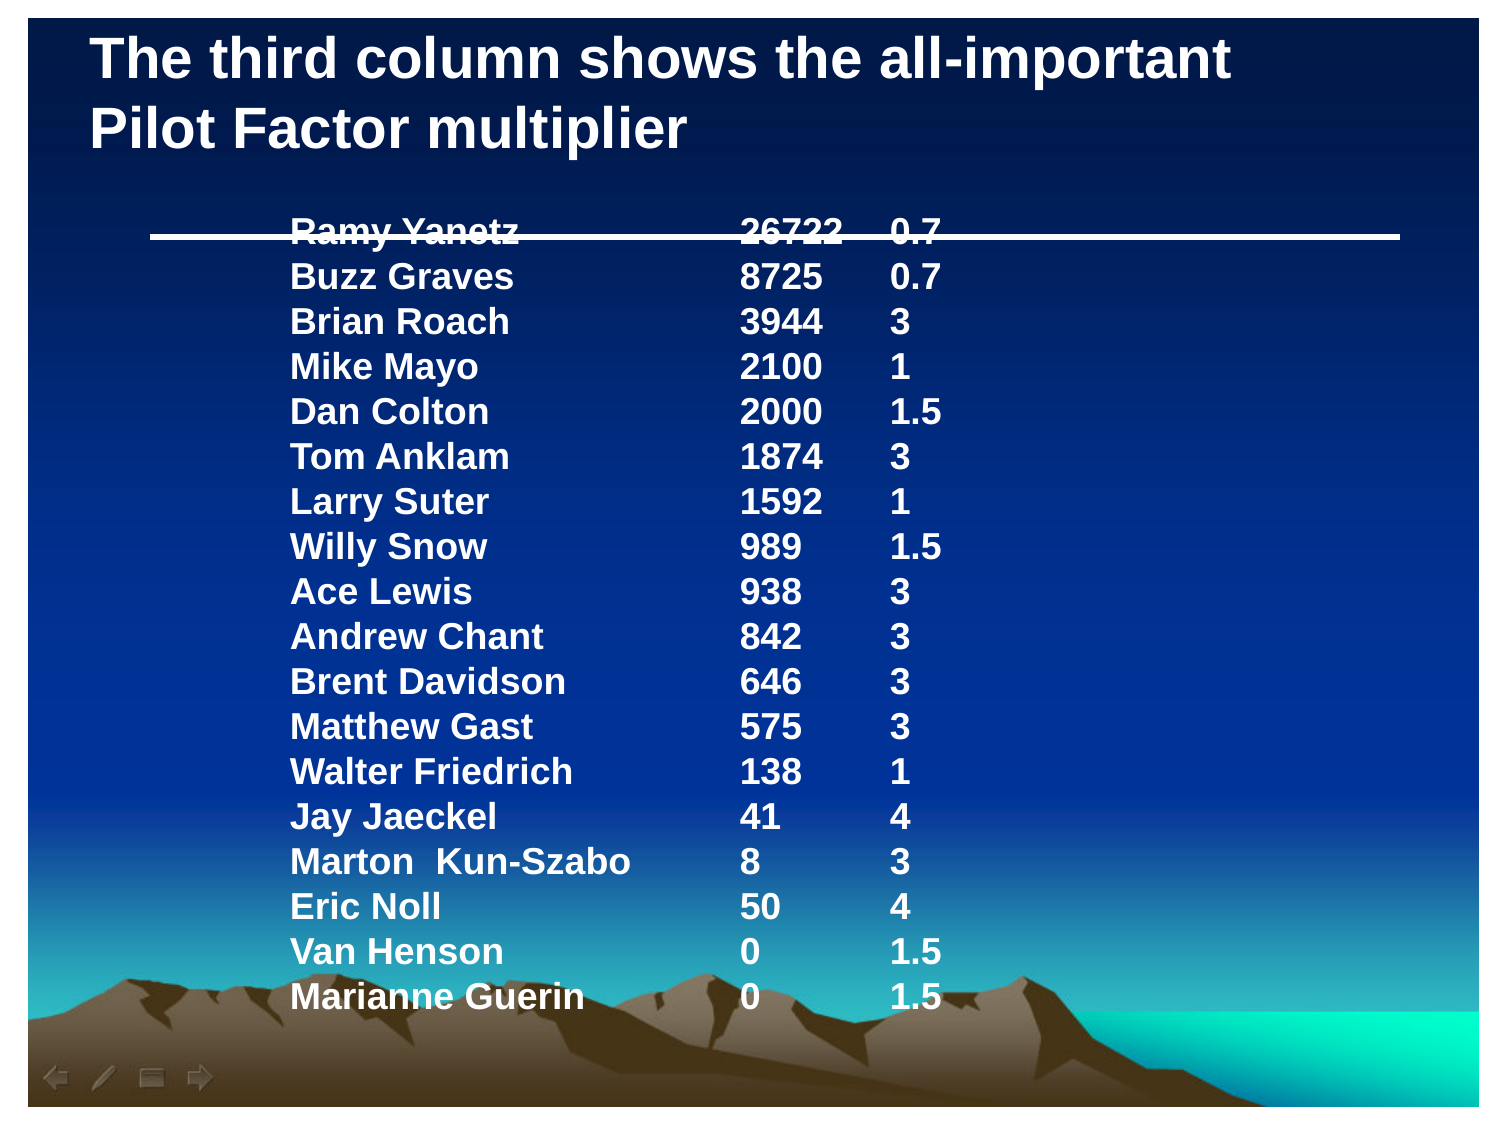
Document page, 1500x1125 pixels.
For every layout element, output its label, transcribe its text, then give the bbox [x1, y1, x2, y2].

picture [28, 18, 1479, 1107]
text_box The third column shows the all-important Pilot Factor multiplier [75, 12, 1313, 168]
text_box Ramy Yanetz 26722 0.7 Buzz Graves 8725 0.7 Brian Roach 3944 3 Mike Mayo 2100 1 Dan Colton 2000 1.5 Tom Anklam 1874 3 Larry Suter 1592 1 Willy Snow 989 1.5 Ace Lewis 938 3 Andrew Chant 842 3 Brent Davidson 646 3 Matthew Gast 575 3 Walter Friedrich 138 1 Jay Jaeckel 41 4 Marton Kun-Szabo 8 3 Eric Noll 50 4 Van Henson 0 1.5 Marianne Guerin 0 1.5 [274, 246, 1325, 1025]
text_box Ramy Yanetz 26722 0.7 Buzz Graves 8725 0.7 Brian Roach 3944 3 Mike Mayo 2100 1 Dan Colton 2000 1.5 Tom Anklam 1874 3 Larry Suter 1592 1 Willy Snow 989 1.5 Ace Lewis 938 3 Andrew Chant 842 3 Brent Davidson 646 3 Matthew Gast 575 3 Walter Friedrich 138 1 Jay Jaeckel 41 4 Marton Kun-Szabo 8 3 Eric Noll 50 4 Van Henson 0 1.5 Marianne Guerin 0 1.5 [274, 199, 1325, 236]
